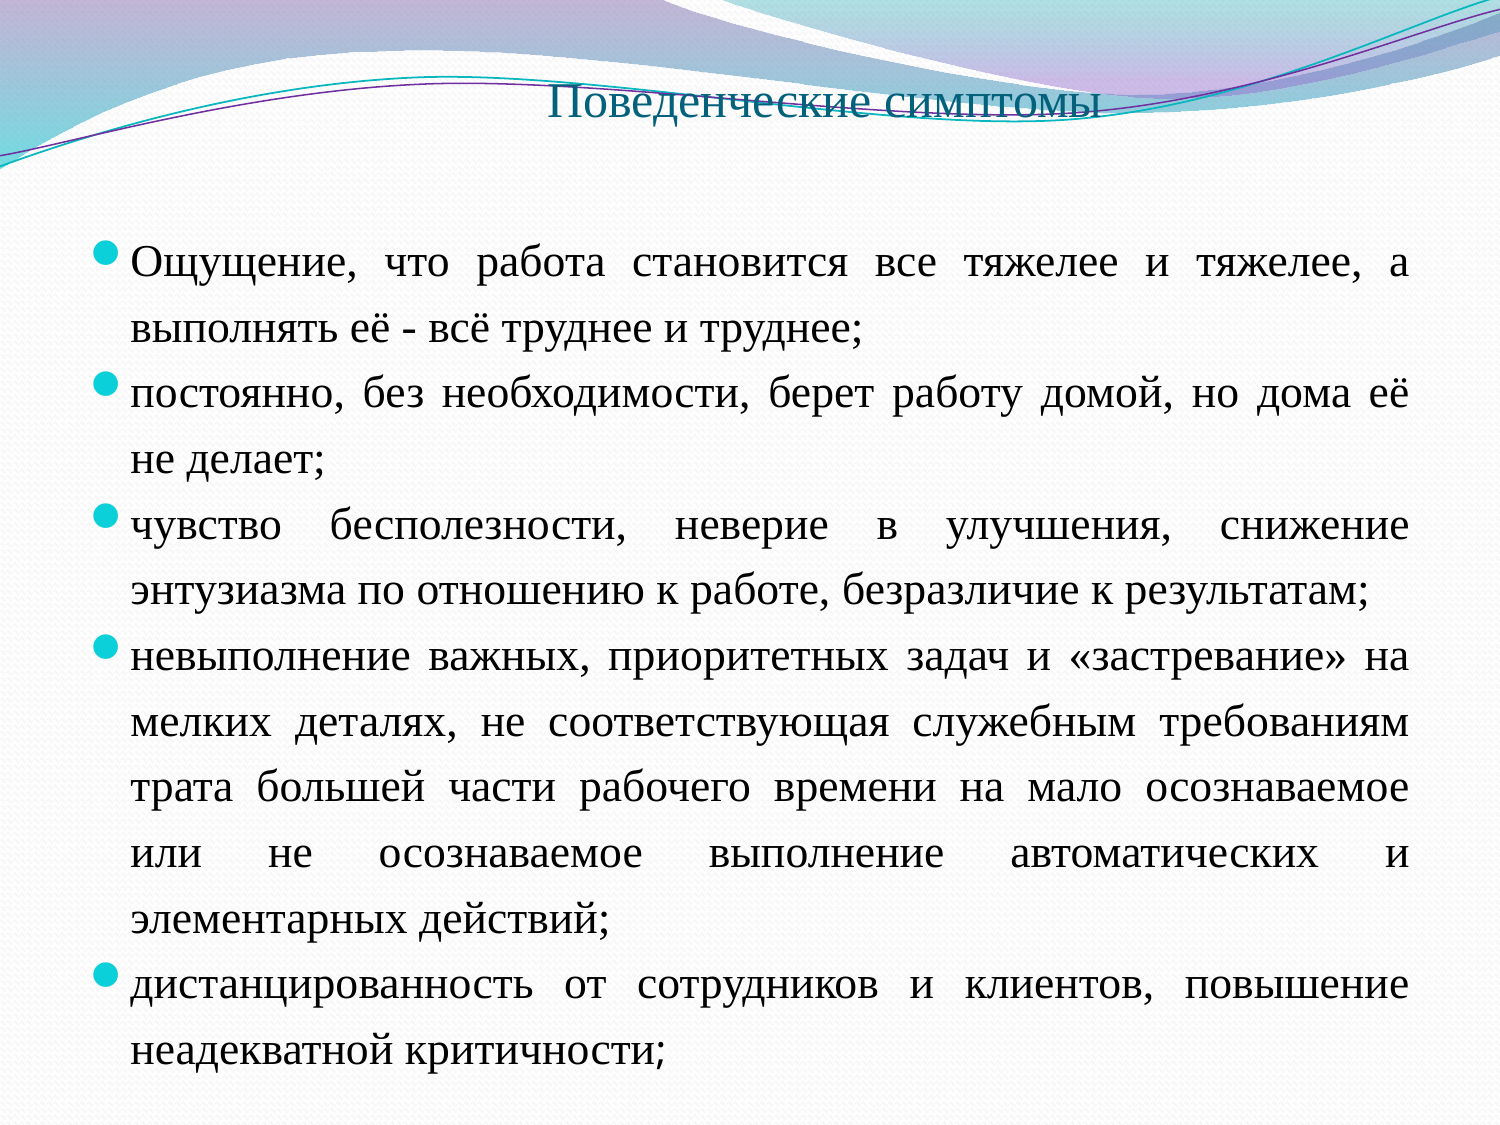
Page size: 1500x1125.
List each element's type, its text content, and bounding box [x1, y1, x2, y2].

list Ощущение, что работа становится все тяжелее и тяжелее, а выполнять её - всё труднее и труднее; постоянно, без необходимости, берет работу домой, но дома её не делает; чувство бесполезности, неверие в улучшения, снижение энтузиазма по отношению к работе, безразличие к результатам; невыполнение важных, приоритетных задач и «застревание» на мелких деталях, не соответствующая служебным требованиям трата большей части рабочего времени на мало осознаваемое или не осознаваемое выполнение автоматических и элементарных действий; дистанцированность от сотрудников и клиентов, повышение неадекватной критичности; [75, 212, 1425, 1088]
title Поведенческие симптомы [150, 50, 1500, 188]
